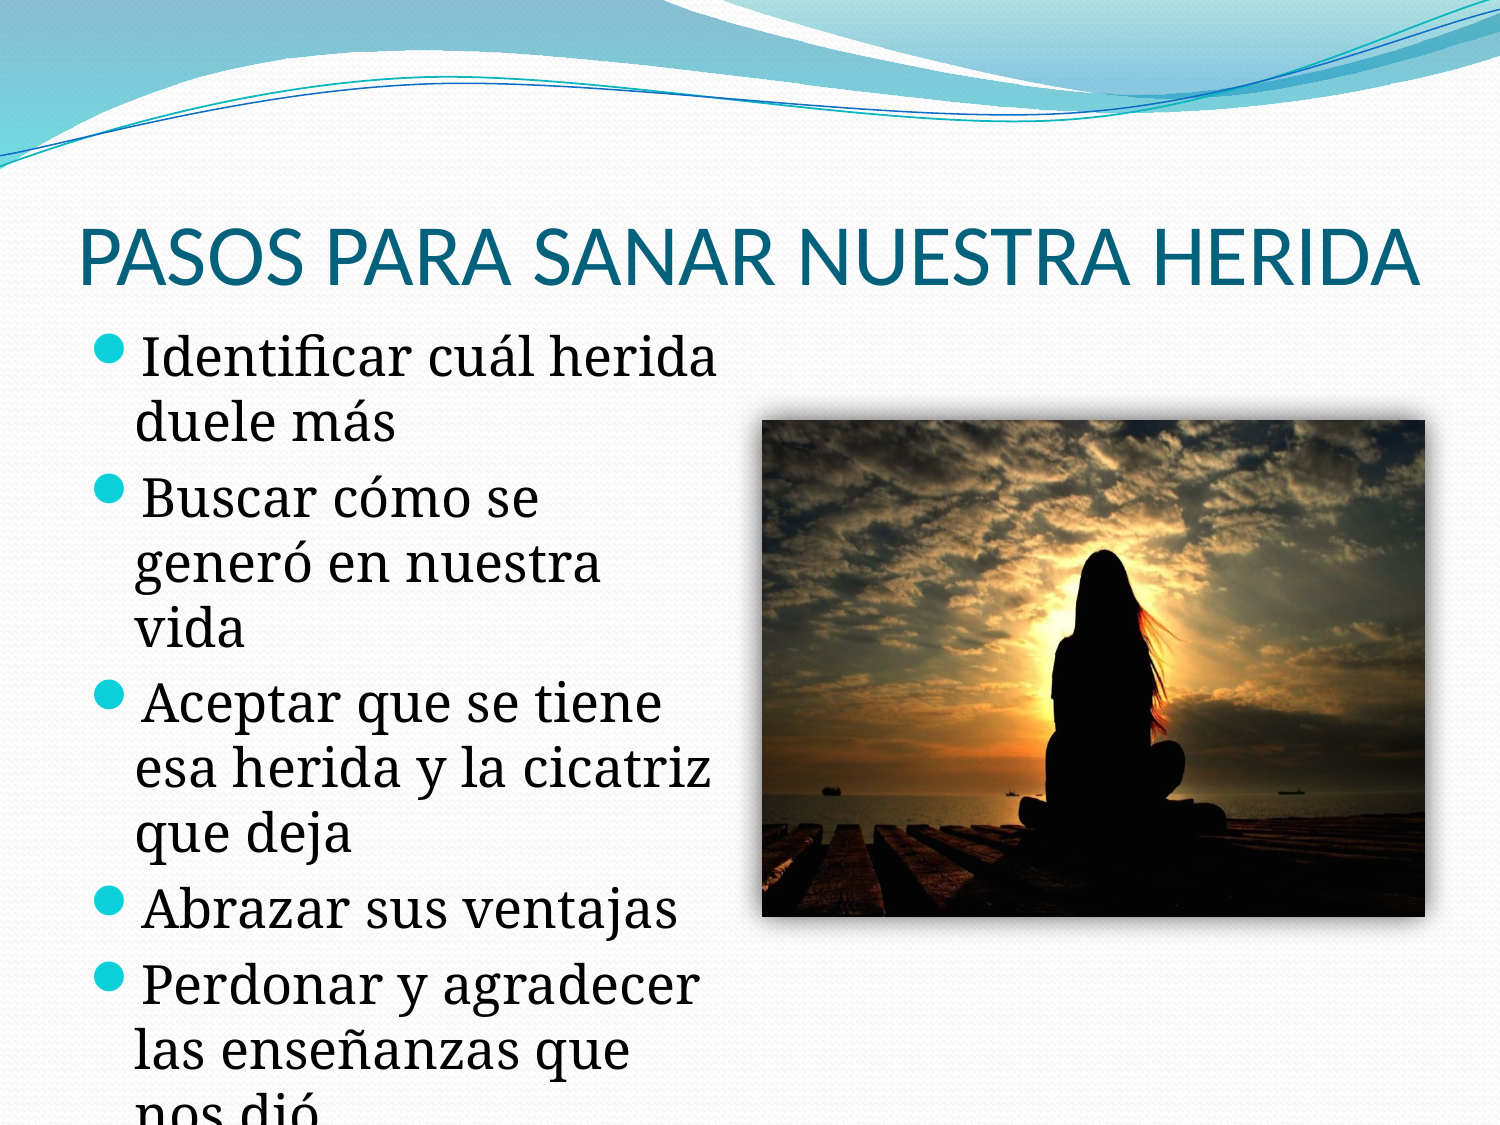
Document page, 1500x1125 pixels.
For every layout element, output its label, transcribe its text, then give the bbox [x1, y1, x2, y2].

list Identificar cuál herida duele más Buscar cómo se generó en nuestra vida Aceptar que se tiene esa herida y la cicatriz que deja Abrazar sus ventajas Perdonar y agradecer las enseñanzas que nos dió [75, 314, 738, 1043]
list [762, 420, 1426, 918]
title PASOS PARA SANAR NUESTRA HERIDA [75, 115, 1425, 303]
